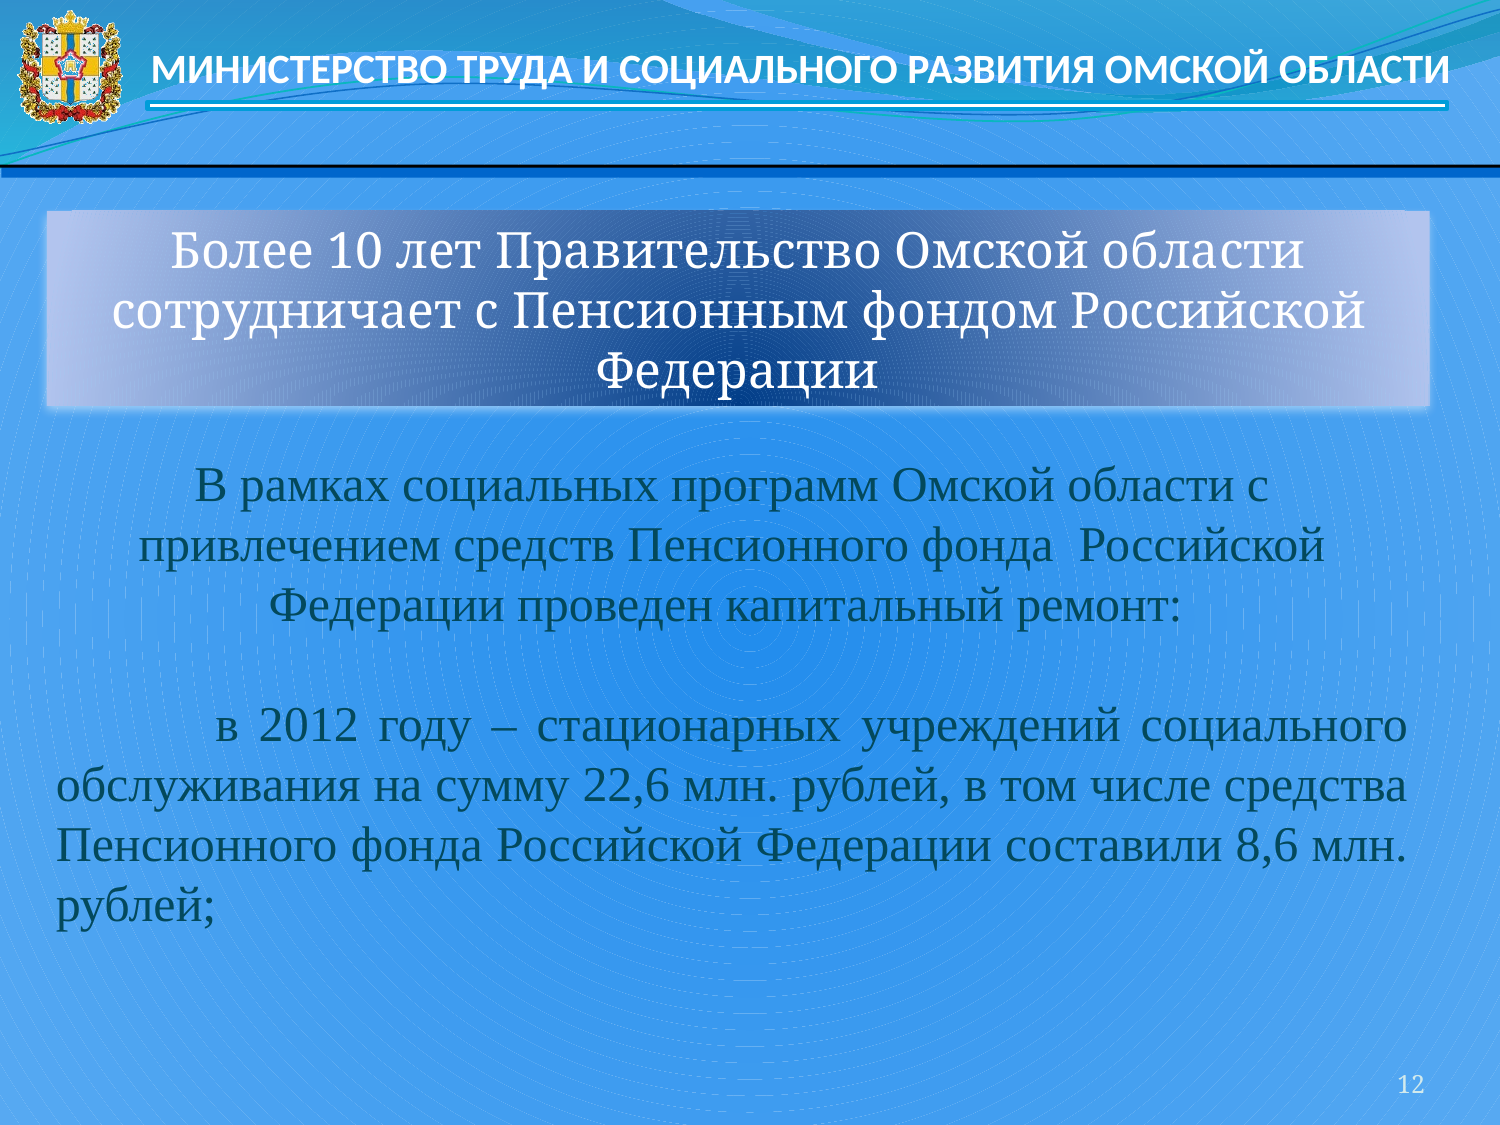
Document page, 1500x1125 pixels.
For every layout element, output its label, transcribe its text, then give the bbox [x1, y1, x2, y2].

text_box [1, 167, 1500, 178]
slide_number 12 [1299, 1042, 1425, 1103]
text_box Более 10 лет Правительство Омской области сотрудничает с Пенсионным фондом Российской Федерации [46, 210, 1430, 406]
picture [17, 7, 124, 125]
text_box В рамках социальных программ Омской области с привлечением средств Пенсионного фонда Российской Федерации проведен капитальный ремонт: в 2012 году – стационарных учреждений социального обслуживания на сумму 22,6 млн. рублей, в том числе средства Пенсионного фонда Российской Федерации составили 8,6 млн. рублей; [41, 444, 1424, 1050]
